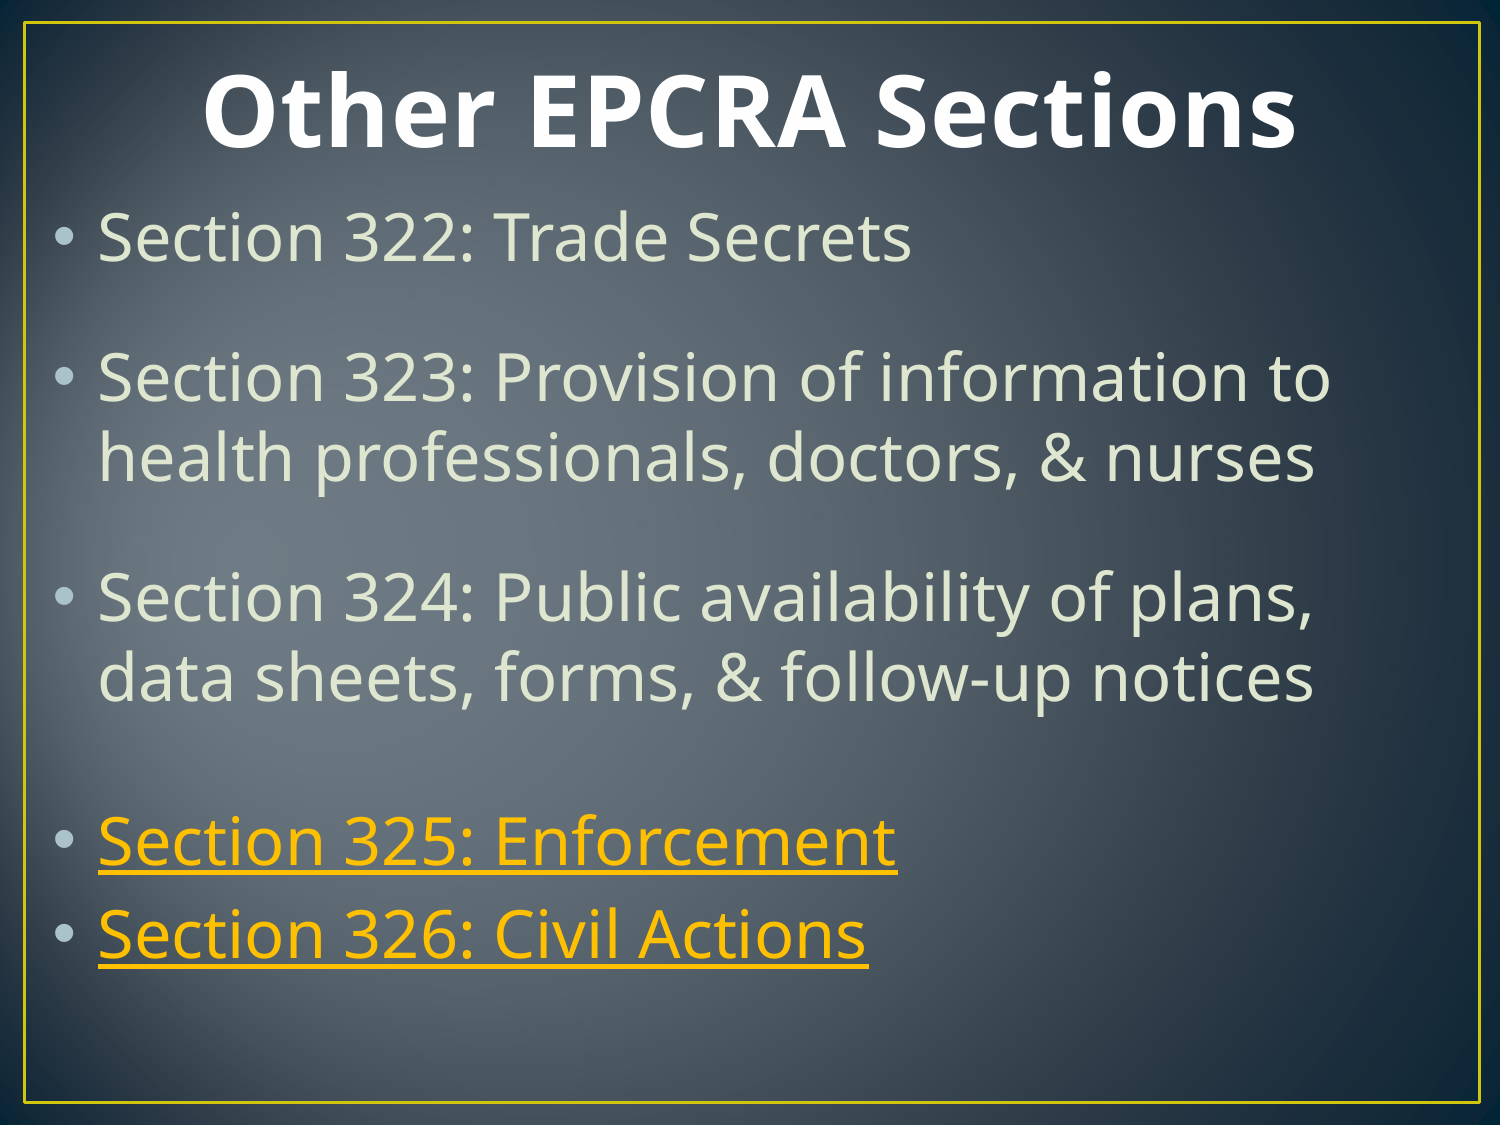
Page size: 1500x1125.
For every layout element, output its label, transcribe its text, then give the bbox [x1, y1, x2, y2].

list Section 322: Trade Secrets Section 323: Provision of information to health professionals, doctors, & nurses Section 324: Public availability of plans, data sheets, forms, & follow-up notices Section 325: Enforcement Section 326: Civil Actions [37, 187, 1475, 1088]
title Other EPCRA Sections [75, 37, 1425, 175]
picture [0, 0, 1500, 1125]
